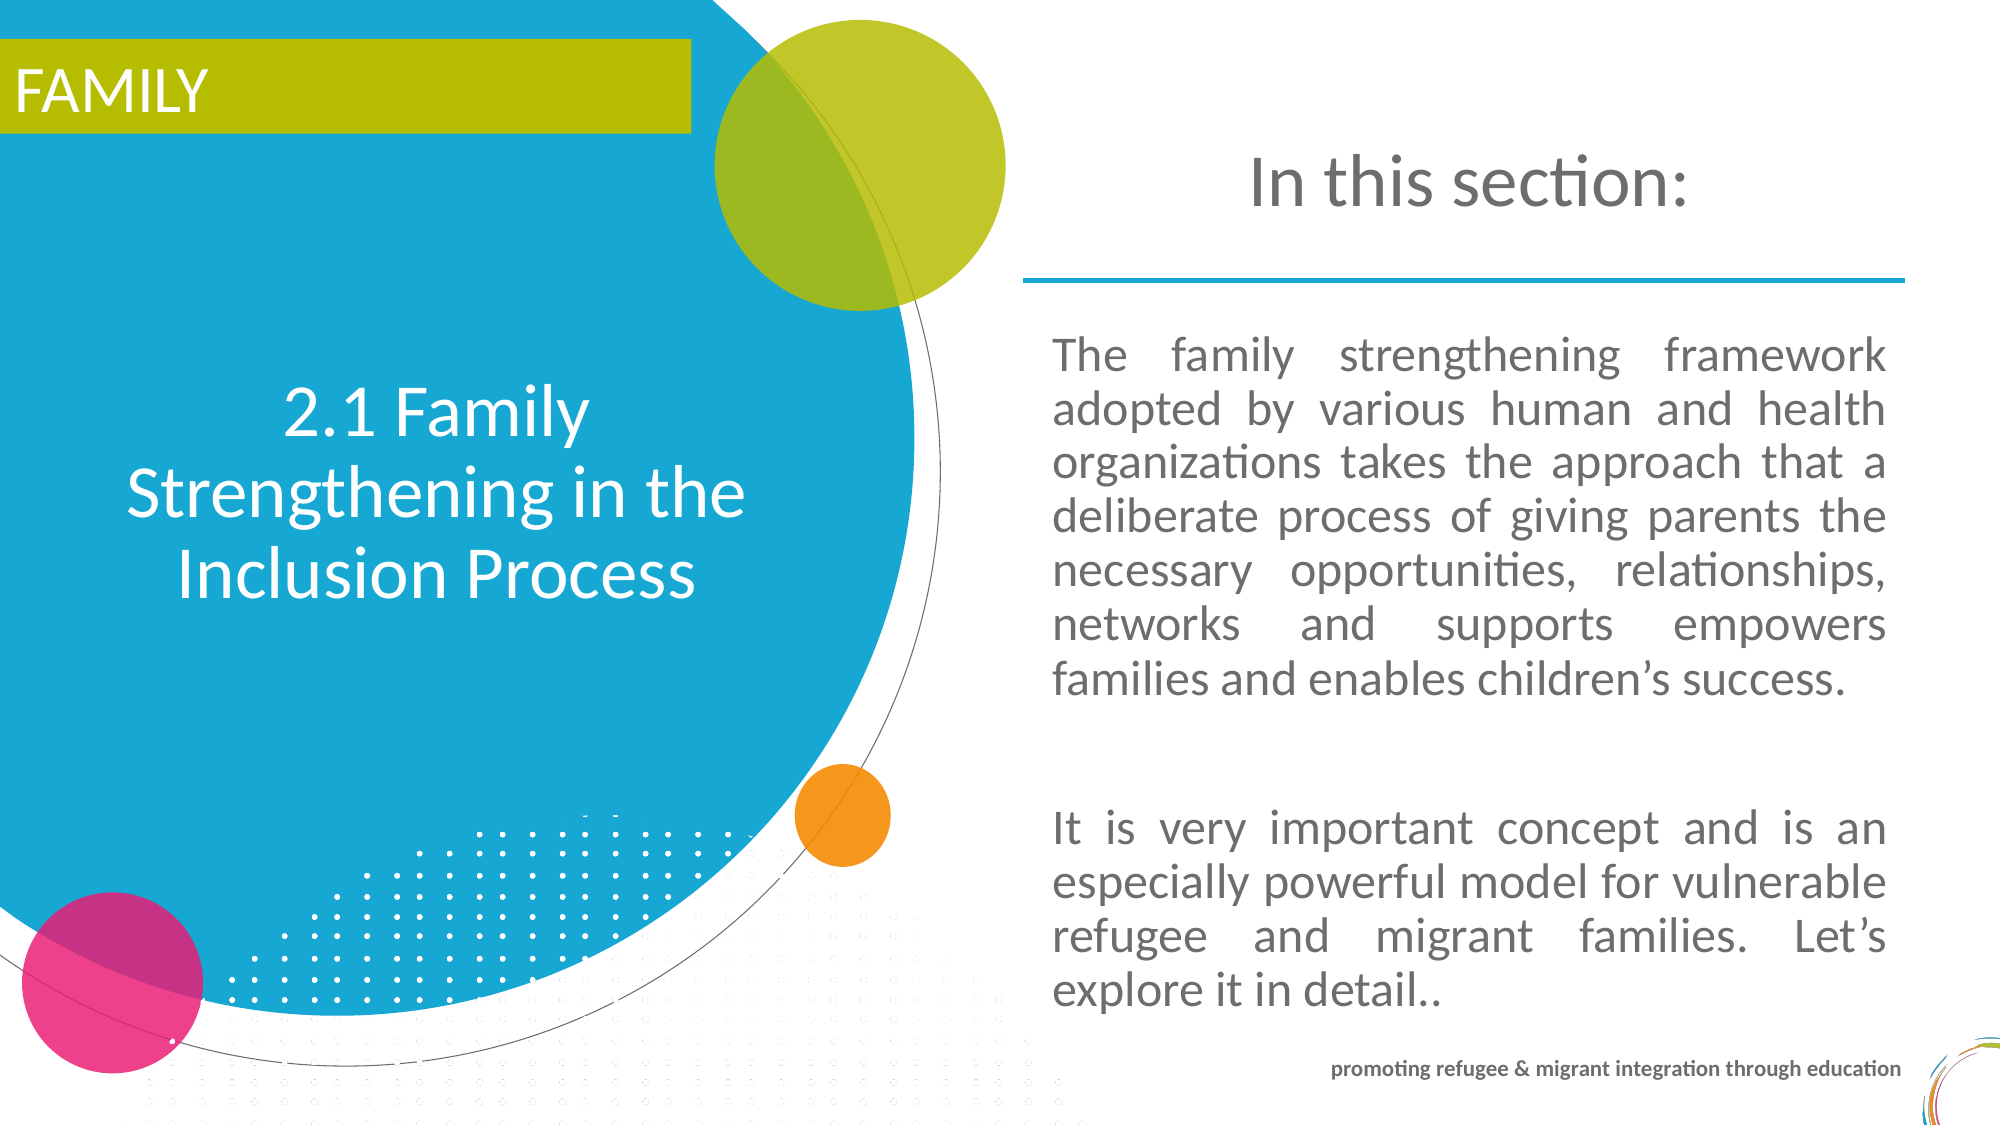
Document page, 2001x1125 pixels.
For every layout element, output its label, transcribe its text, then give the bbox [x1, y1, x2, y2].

list The family strengthening framework adopted by various human and health organizations takes the approach that a deliberate process of giving parents the necessary opportunities, relationships, networks and supports empowers families and enables children’s success. It is very important concept and is an especially powerful model for vulnerable refugee and migrant families. Let’s explore it in detail.. [1037, 320, 1903, 968]
text_box 2.1 Family Strengthening in the Inclusion Process [78, 251, 795, 735]
picture [73, 815, 1135, 1125]
text_box FAMILY [0, 38, 692, 134]
picture [1902, 1030, 2000, 1125]
list In this section: [1036, 134, 1903, 249]
